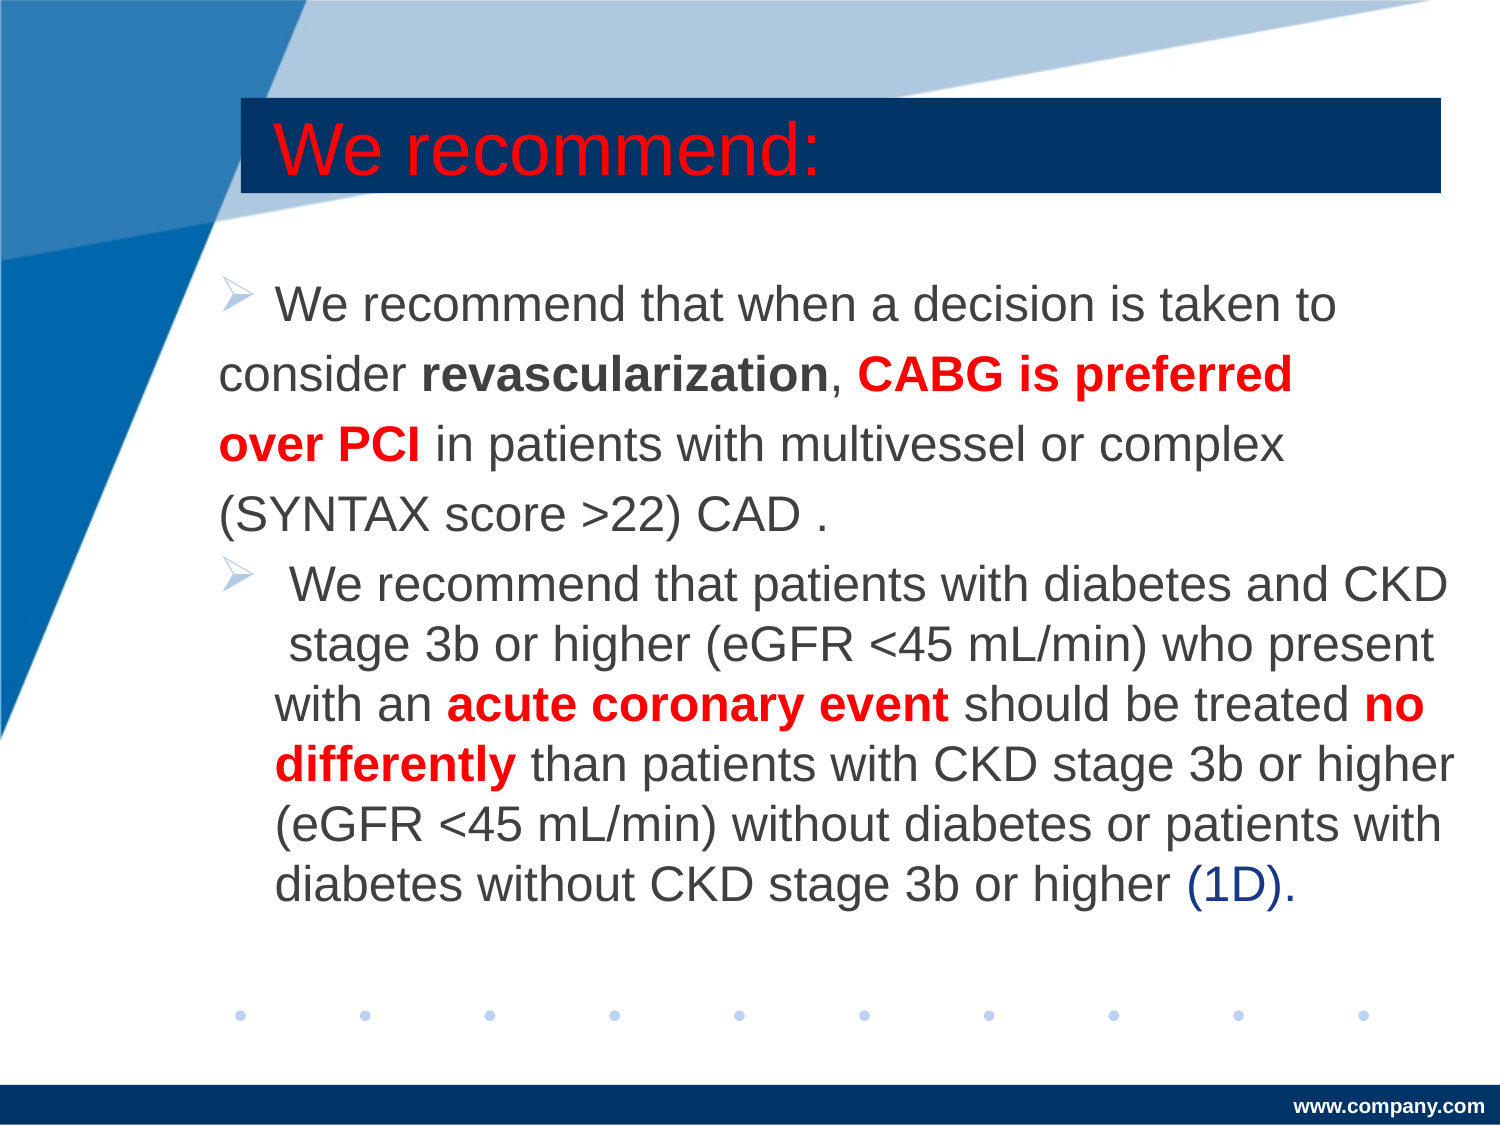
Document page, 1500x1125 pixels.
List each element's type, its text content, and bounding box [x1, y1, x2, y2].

picture [0, 0, 1500, 842]
list We recommend that when a decision is taken to consider revascularization, CABG is preferred over PCI in patients with multivessel or complex (SYNTAX score >22) CAD . We recommend that patients with diabetes and CKD stage 3b or higher (eGFR <45 mL/min) who present with an acute coronary event should be treated no differently than patients with CKD stage 3b or higher (eGFR <45 mL/min) without diabetes or patients with diabetes without CKD stage 3b or higher (1D). [203, 263, 1479, 1055]
title We recommend: [240, 97, 1441, 194]
